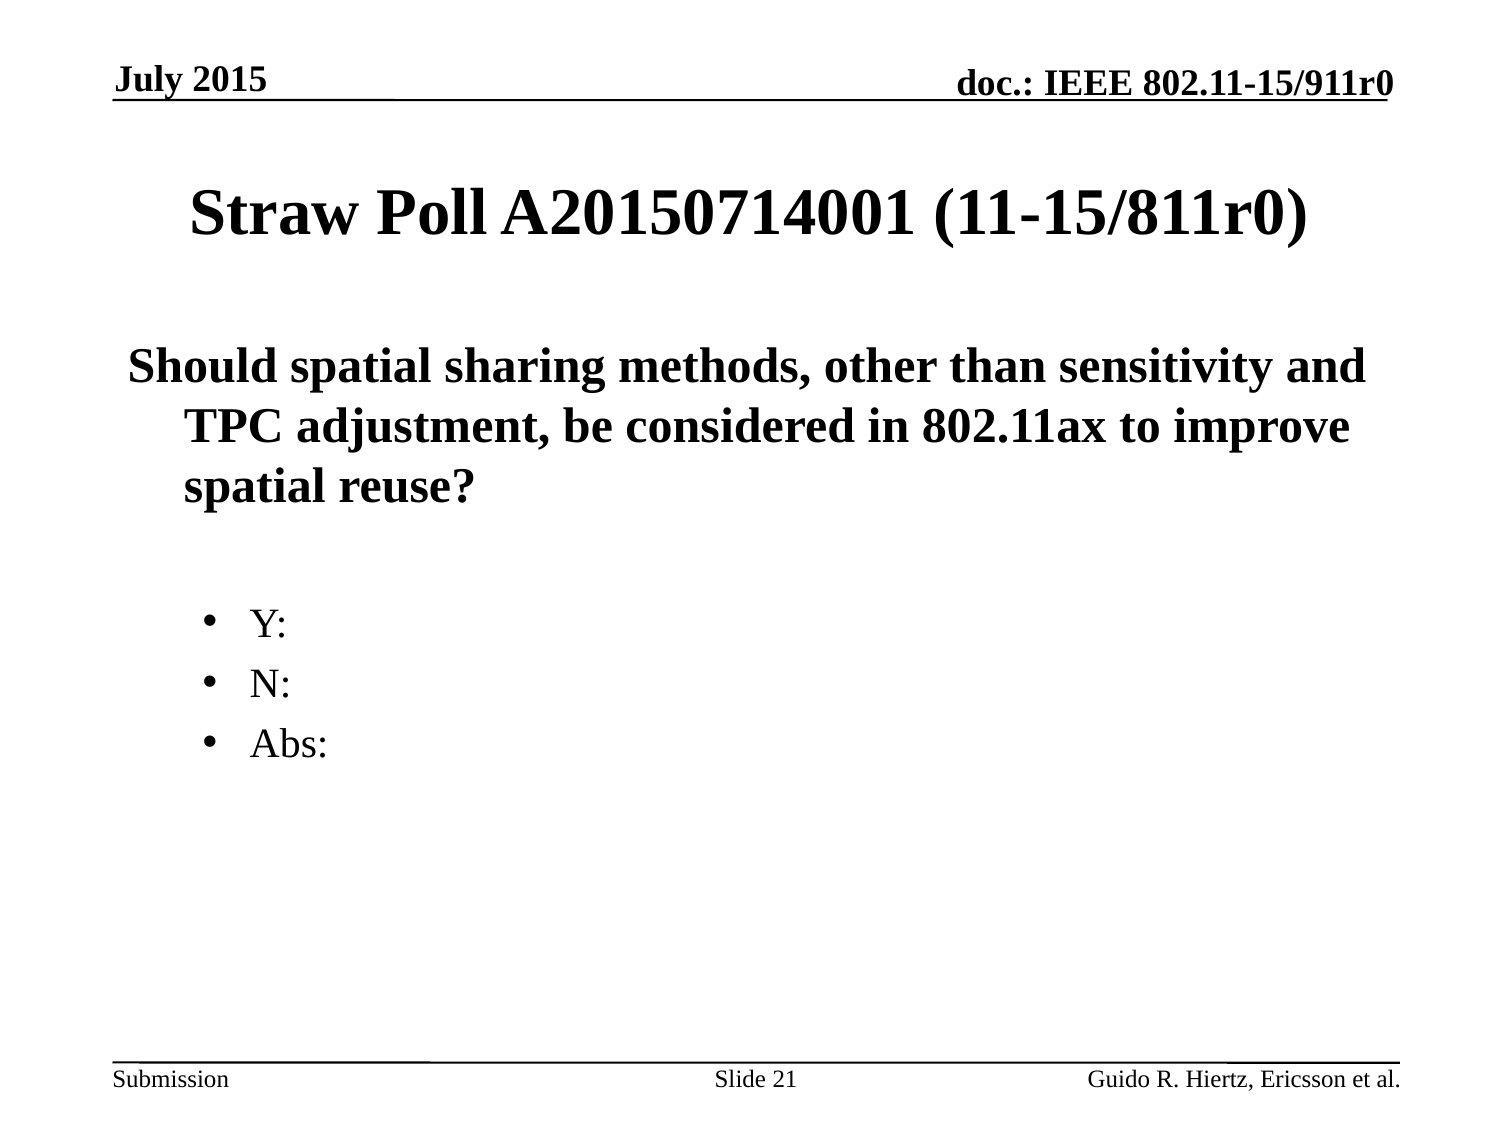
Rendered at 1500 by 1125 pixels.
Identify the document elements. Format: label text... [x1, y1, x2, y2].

slide_number Slide 21 [712, 1061, 800, 1123]
footer Guido R. Hiertz, Ericsson et al. [1007, 1061, 1402, 1093]
title Straw Poll A20150714001 (11-15/811r0) [112, 111, 1388, 303]
list Should spatial sharing methods, other than sensitivity and TPC adjustment, be considered in 802.11ax to improve spatial reuse? Y: N: Abs: [112, 324, 1388, 1016]
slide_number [114, 54, 540, 100]
